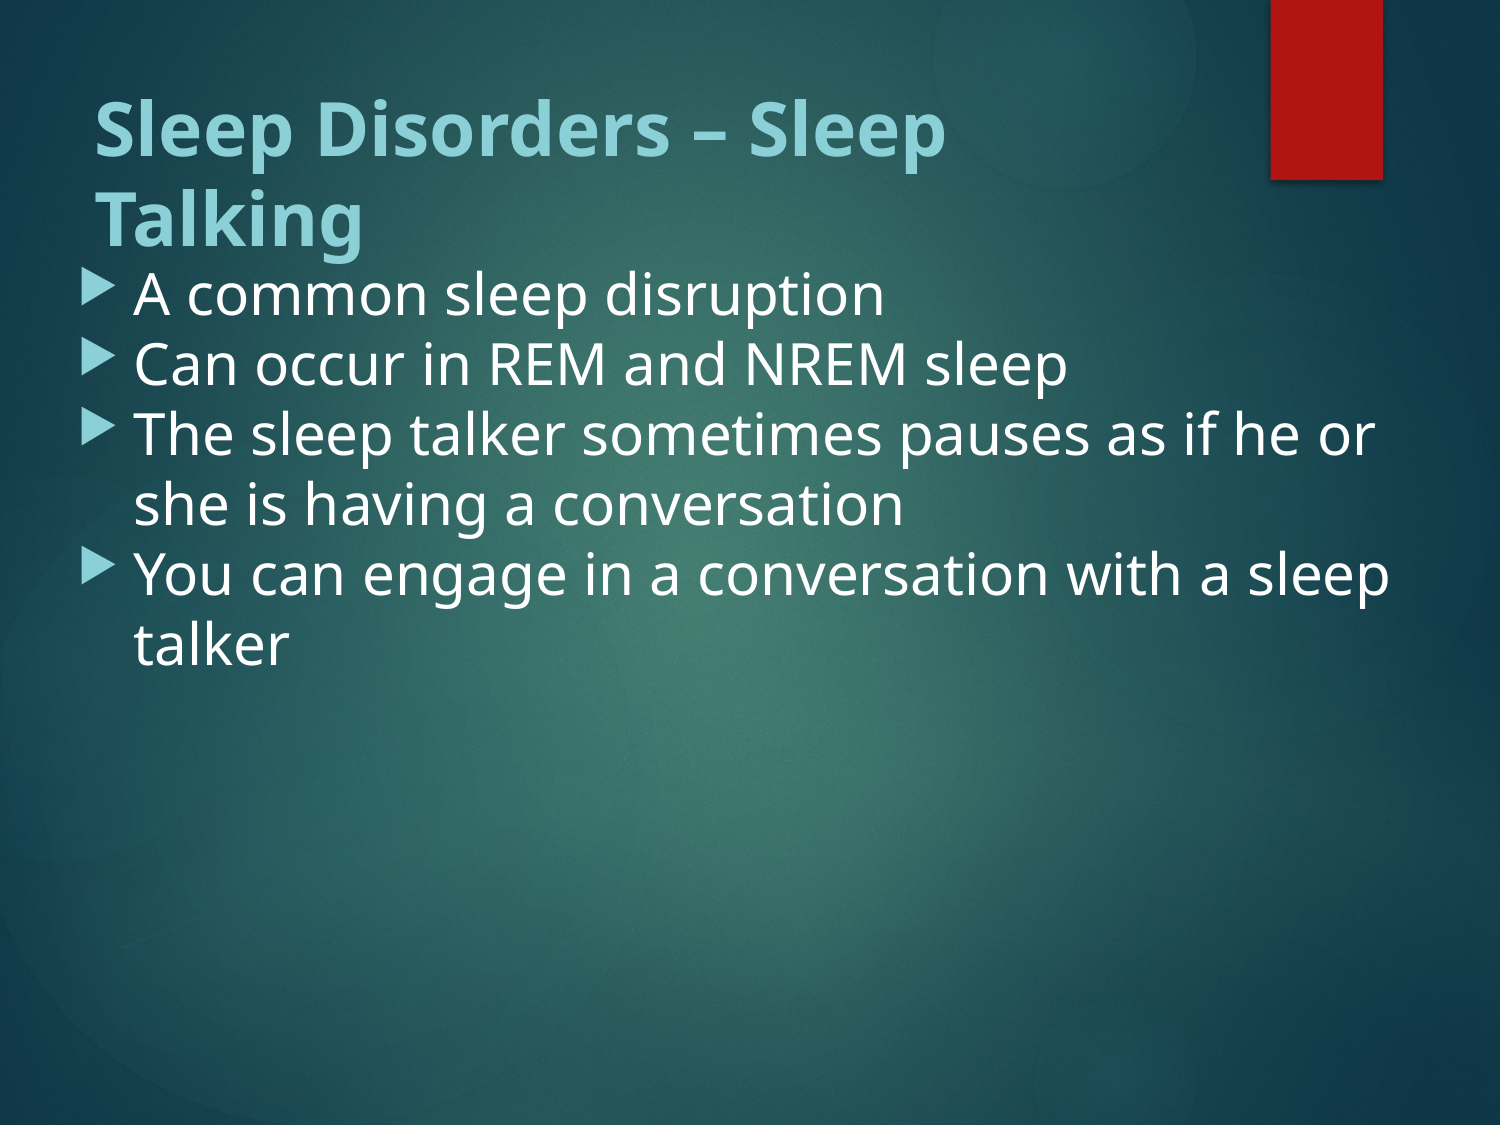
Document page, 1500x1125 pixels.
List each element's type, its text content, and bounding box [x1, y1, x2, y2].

title Sleep Disorders – Sleep Talking [79, 74, 1237, 249]
list A common sleep disruption Can occur in REM and NREM sleep The sleep talker sometimes pauses as if he or she is having a conversation You can engage in a conversation with a sleep talker [62, 249, 1438, 950]
